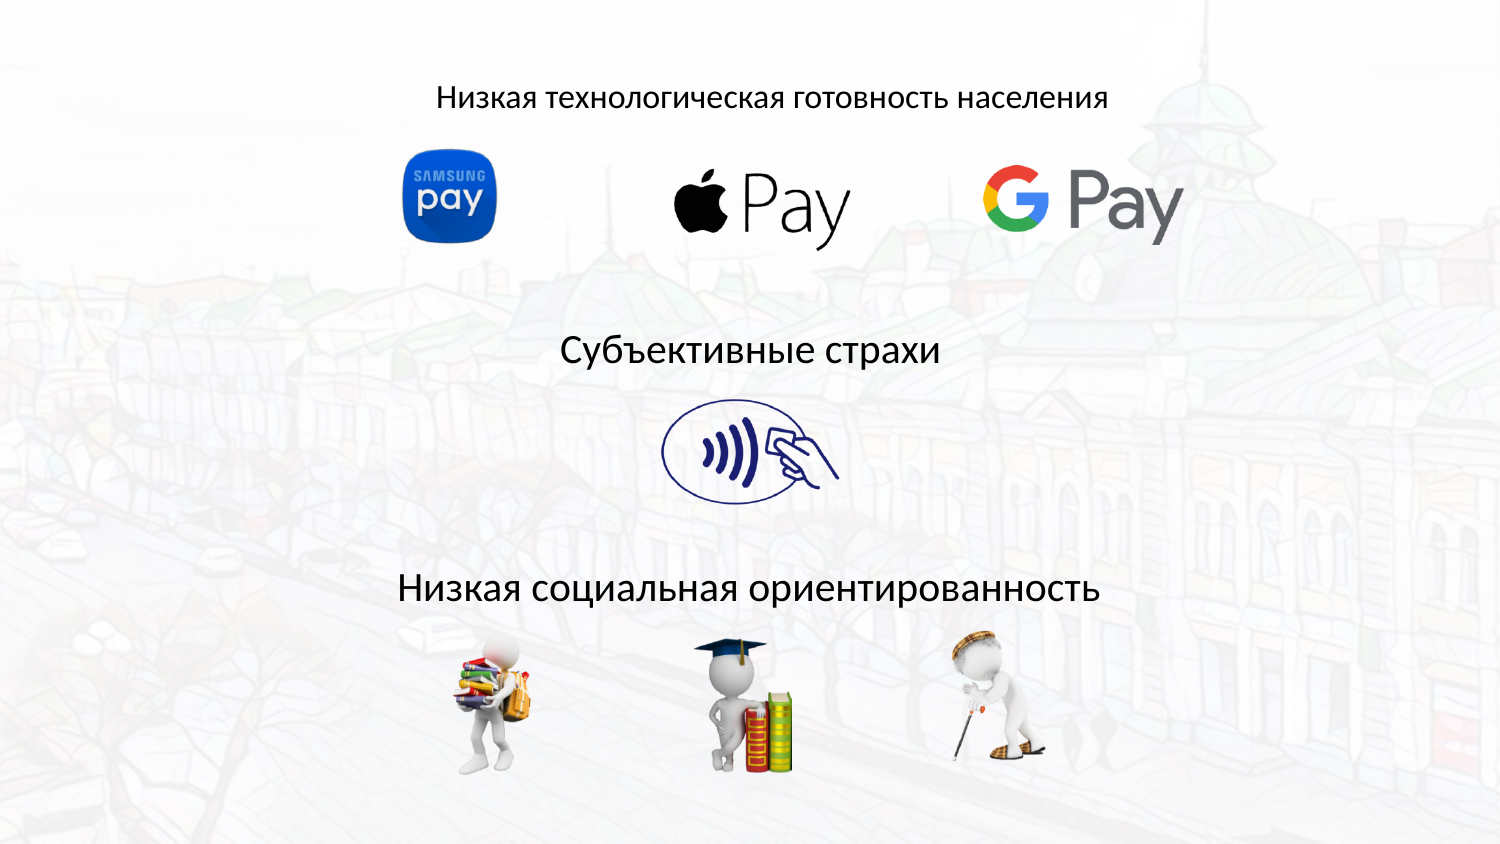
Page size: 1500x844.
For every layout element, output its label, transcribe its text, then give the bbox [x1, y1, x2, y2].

text_box Низкая социальная ориентированность [122, 551, 1376, 599]
picture [383, 148, 515, 245]
picture [983, 165, 1184, 245]
picture [611, 373, 887, 529]
picture [950, 628, 1048, 763]
list Низкая технологическая готовность населения [216, 67, 1329, 125]
text_box Субъективные страхи [123, 314, 1378, 363]
picture [448, 629, 531, 777]
picture [691, 635, 793, 775]
picture [652, 150, 872, 269]
